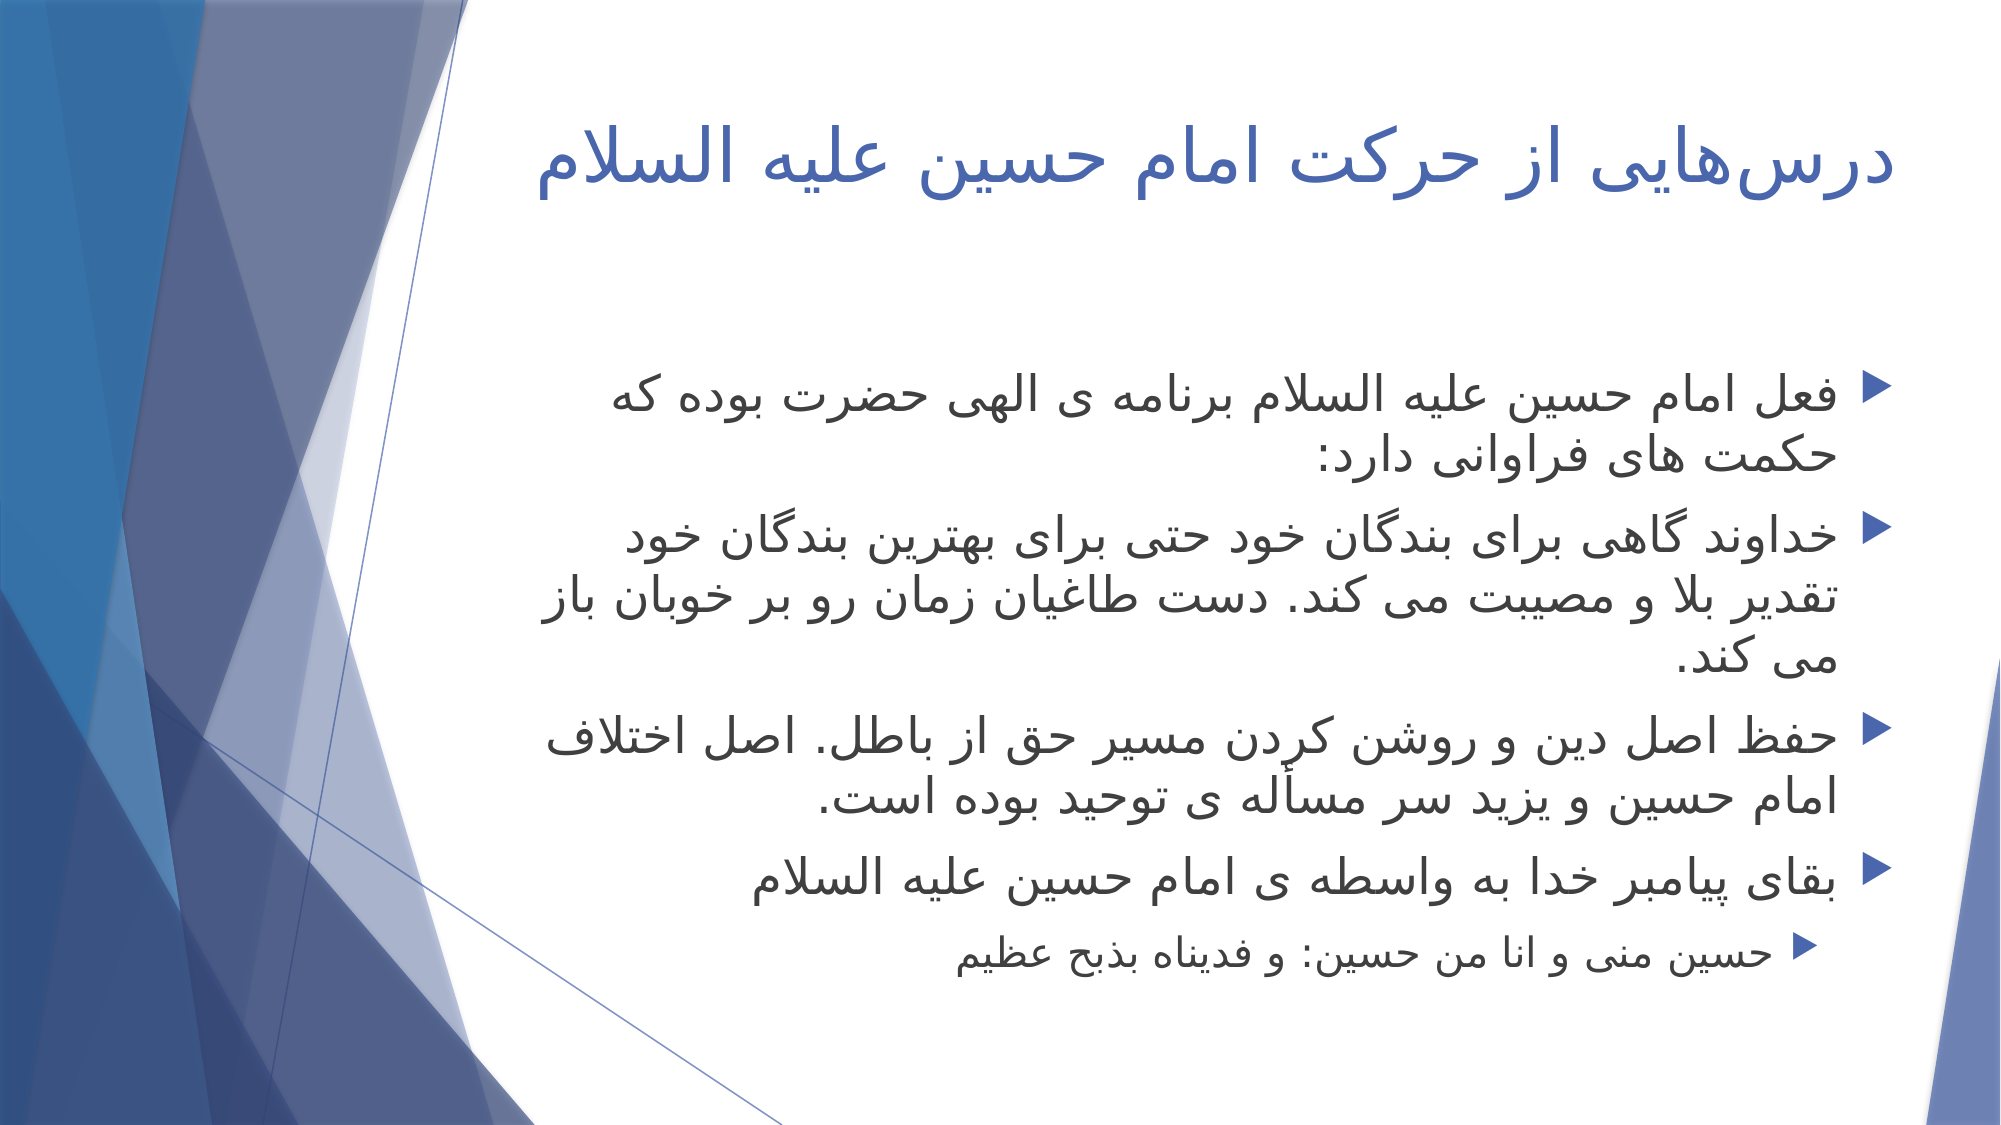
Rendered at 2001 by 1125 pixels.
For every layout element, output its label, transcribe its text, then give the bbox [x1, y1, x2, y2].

title درس‌هایی از حرکت امام حسین علیه السلام [501, 99, 1912, 317]
list فعل امام حسین علیه السلام برنامه ی الهی حضرت بوده که حکمت های فراوانی دارد: خداوند گاهی برای بندگان خود حتی برای بهترین بندگان خود تقدیر بلا و مصیبت می کند. دست طاغیان زمان رو بر خوبان باز می کند. حفظ اصل دین و روشن کردن مسیر حق از باطل. اصل اختلاف امام حسین و یزید سر مسأله ی توحید بوده است. بقای پیامبر خدا به واسطه ی امام حسین علیه السلام حسین منی و انا من حسین: و فدیناه بذبح عظیم [501, 354, 1912, 992]
